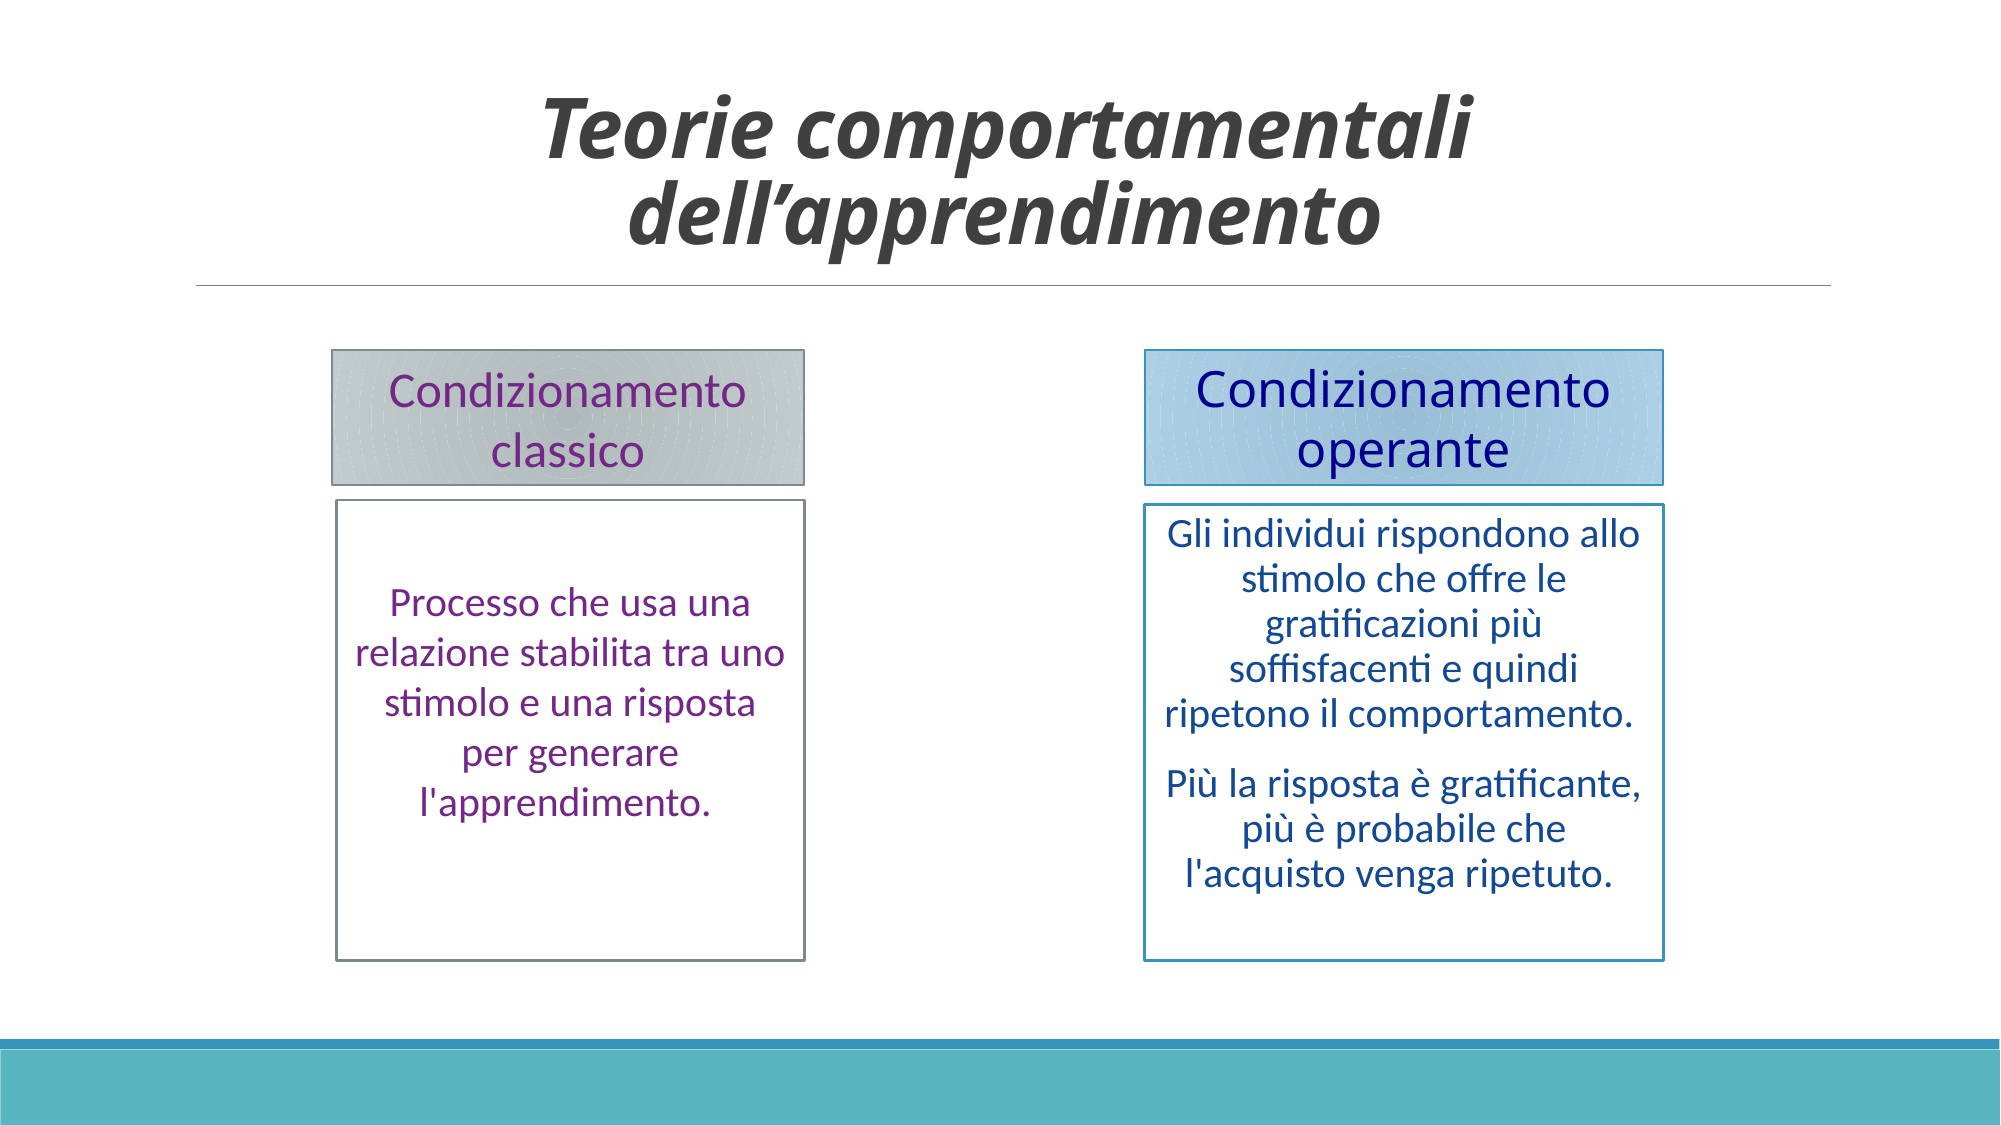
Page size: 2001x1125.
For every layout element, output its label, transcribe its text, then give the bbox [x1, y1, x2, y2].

text_box Teorie comportamentali dell’apprendimento [155, 81, 1855, 269]
text_box Gli individui rispondono allo stimolo che offre le gratificazioni più soffisfacenti e quindi ripetono il comportamento. Più la risposta è gratificante, più è probabile che l'acquisto venga ripetuto. [1143, 503, 1665, 962]
text_box Condizionamento operante [1144, 349, 1664, 486]
text_box Condizionamento classico [331, 349, 805, 486]
text_box Processo che usa una relazione stabilita tra uno stimolo e una risposta per generare l'apprendimento. [335, 499, 806, 962]
